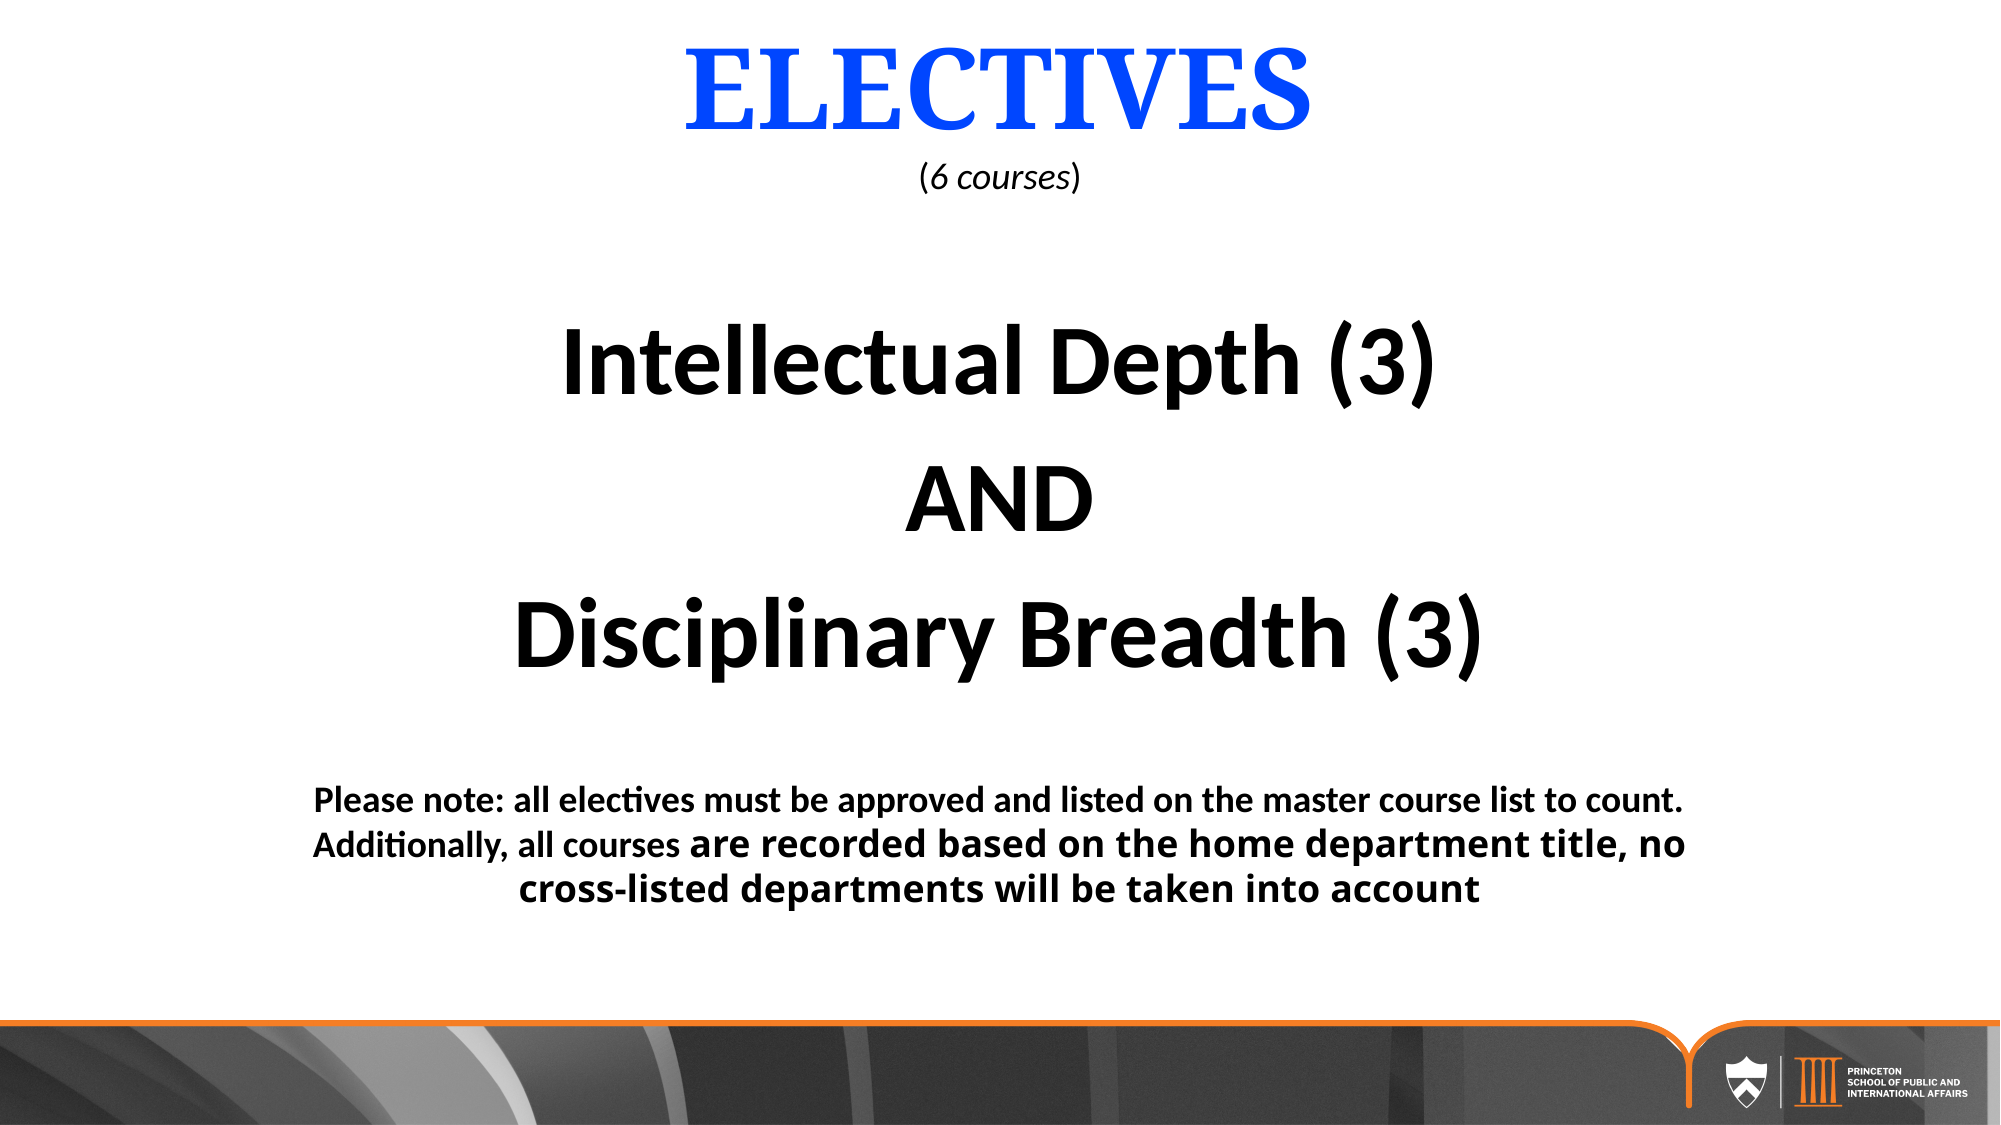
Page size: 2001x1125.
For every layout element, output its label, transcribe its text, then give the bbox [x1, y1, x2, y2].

text_box ELECTIVES (6 courses) [668, 9, 1331, 205]
text_box Please note: all electives must be approved and listed on the master course list to count. Additionally, all courses are recorded based on the home department title, no cross-listed departments will be taken into account [297, 768, 1703, 918]
picture [0, 1020, 2000, 1125]
text_box Intellectual Depth (3) AND Disciplinary Breadth (3) [491, 289, 1508, 686]
